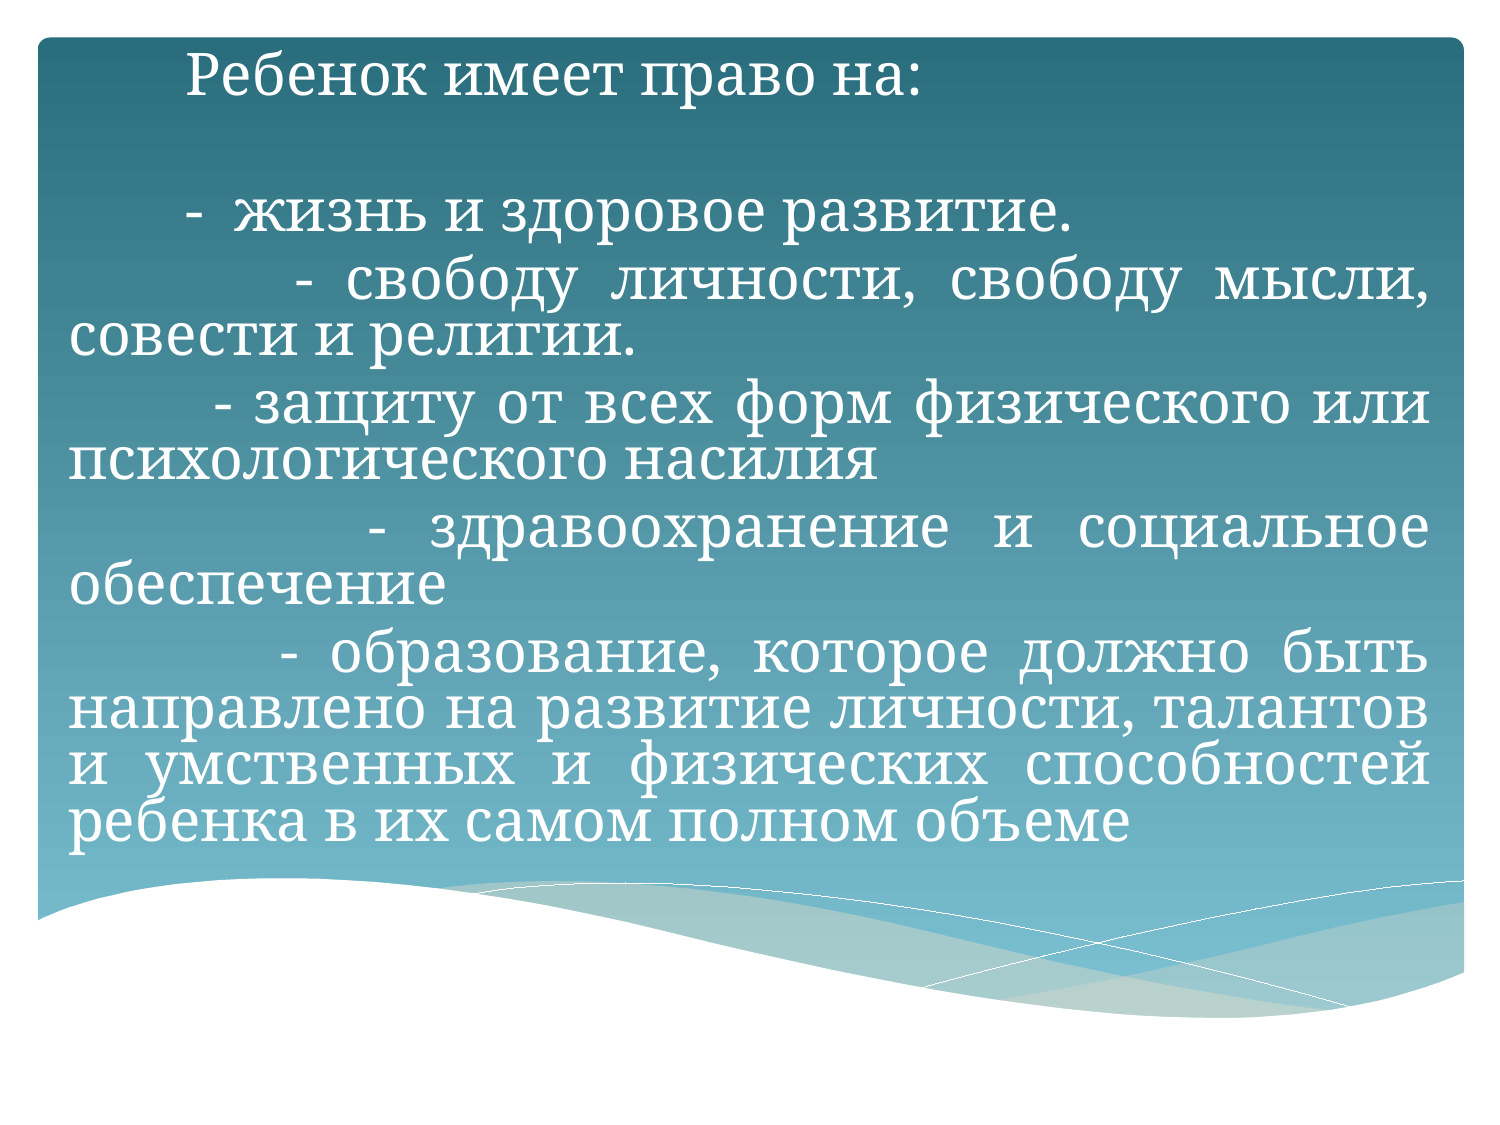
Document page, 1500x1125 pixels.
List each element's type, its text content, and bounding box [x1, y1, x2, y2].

list Ребенок имеет право на: - жизнь и здоровое развитие. - свободу личности, свободу мысли, совести и религии. - защиту от всех форм физического или психологического насилия - здравоохранение и социальное обеспечение - образование, которое должно быть направлено на развитие личности, талантов и умственных и физических способностей ребенка в их самом полном объеме [53, 42, 1447, 953]
